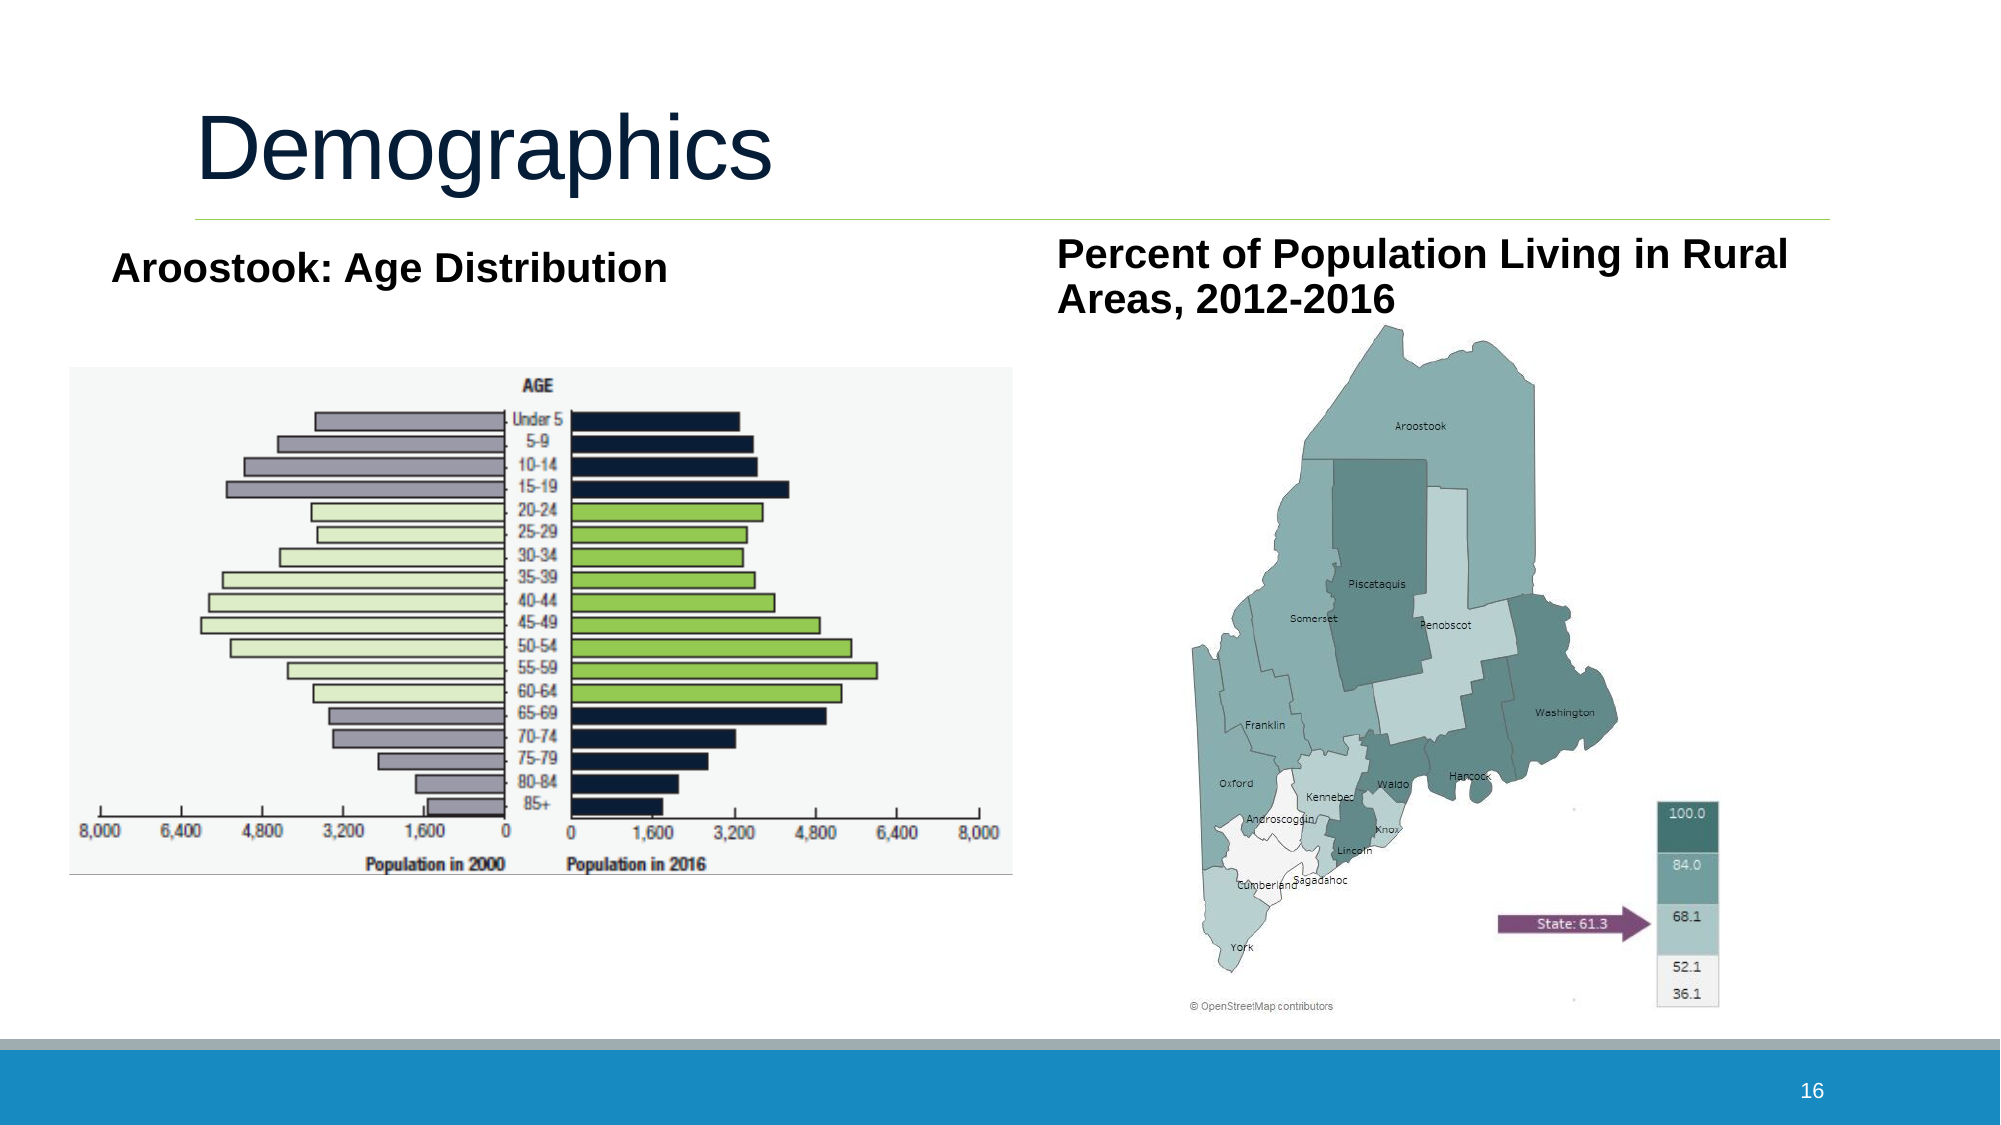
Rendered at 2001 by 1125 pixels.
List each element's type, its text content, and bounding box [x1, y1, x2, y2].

slide_number 16 [1624, 1059, 1840, 1120]
text_box Aroostook: Age Distribution [96, 233, 684, 298]
picture [1181, 314, 1734, 1015]
picture [68, 366, 1014, 876]
title Demographics [180, 47, 1830, 206]
list Percent of Population Living in Rural Areas, 2012-2016 [1056, 224, 1925, 937]
